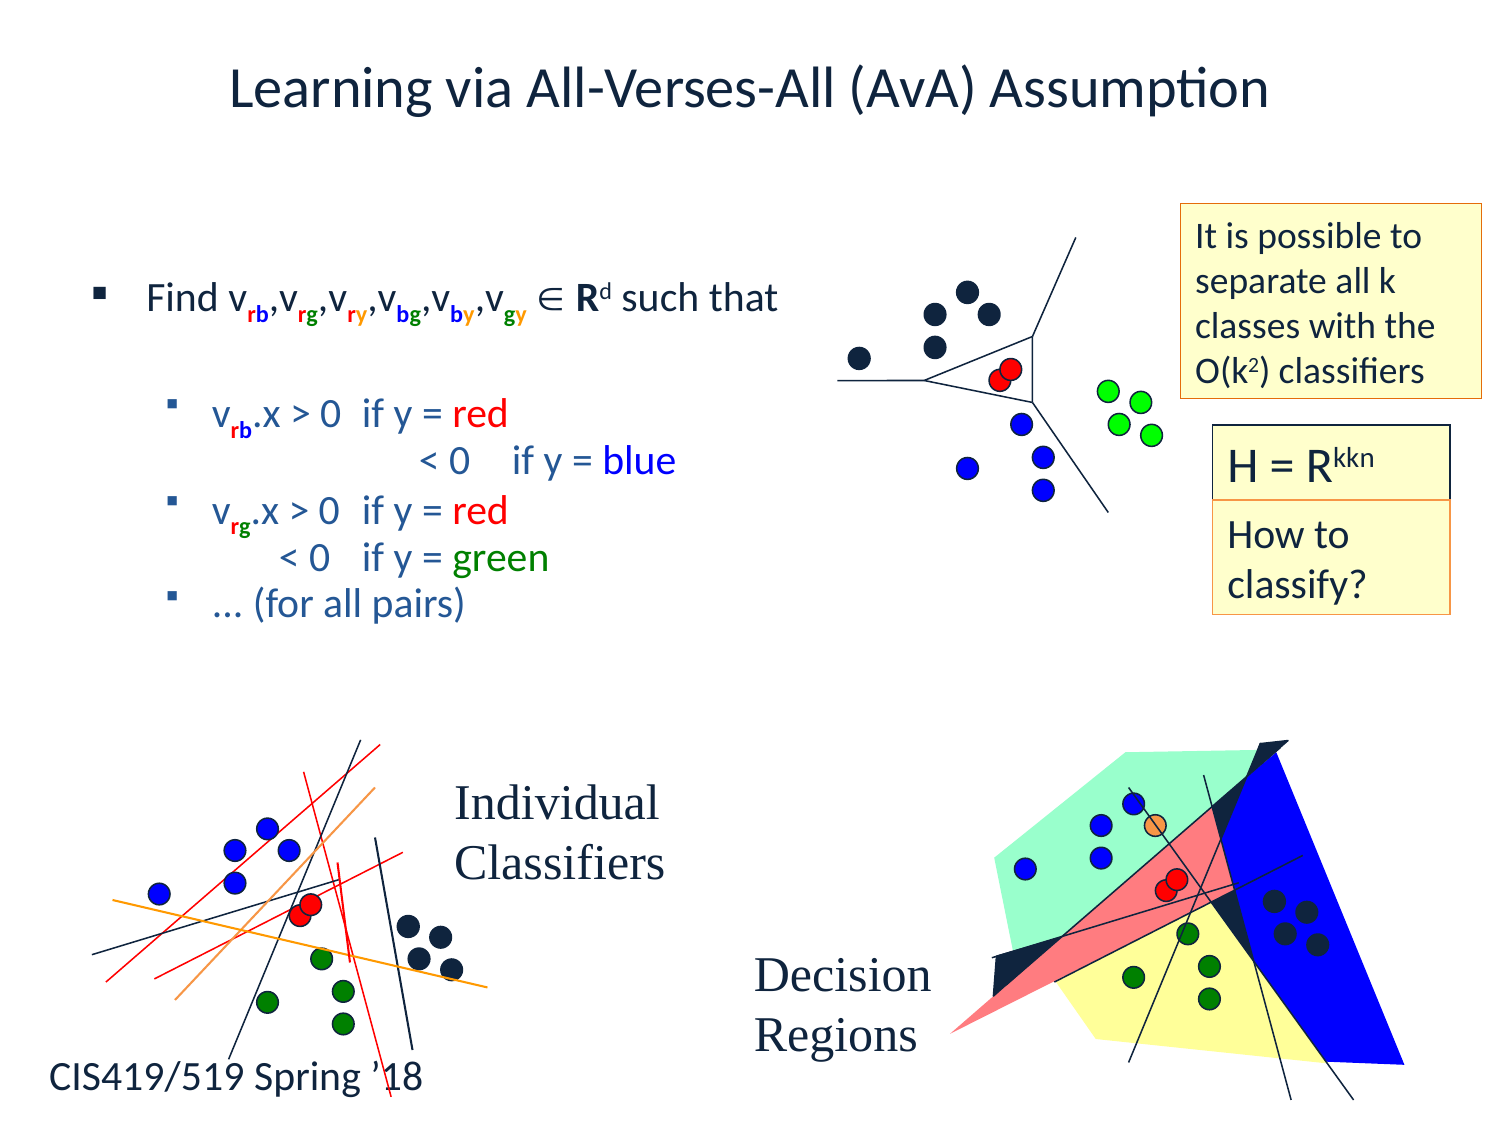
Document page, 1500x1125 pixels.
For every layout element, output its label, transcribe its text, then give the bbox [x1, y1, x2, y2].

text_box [949, 740, 1405, 1101]
text_box It is possible to separate all k classes with the O(k2) classifiers [1180, 203, 1482, 399]
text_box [1212, 424, 1451, 617]
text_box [837, 237, 1163, 513]
list Find vrb,vrg,vry,vbg,vby,vgy  Rd such that vrb.x > 0 if y = red < 0 if y = blue vrg.x > 0 if y = red < 0 if y = green ... (for all pairs) [75, 262, 1425, 763]
text_box Individual Classifiers [439, 762, 688, 897]
title Learning via All-Verses-All (AvA) Assumption [112, 5, 1388, 163]
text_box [112, 787, 488, 1051]
text_box Decision Regions [739, 934, 944, 1069]
